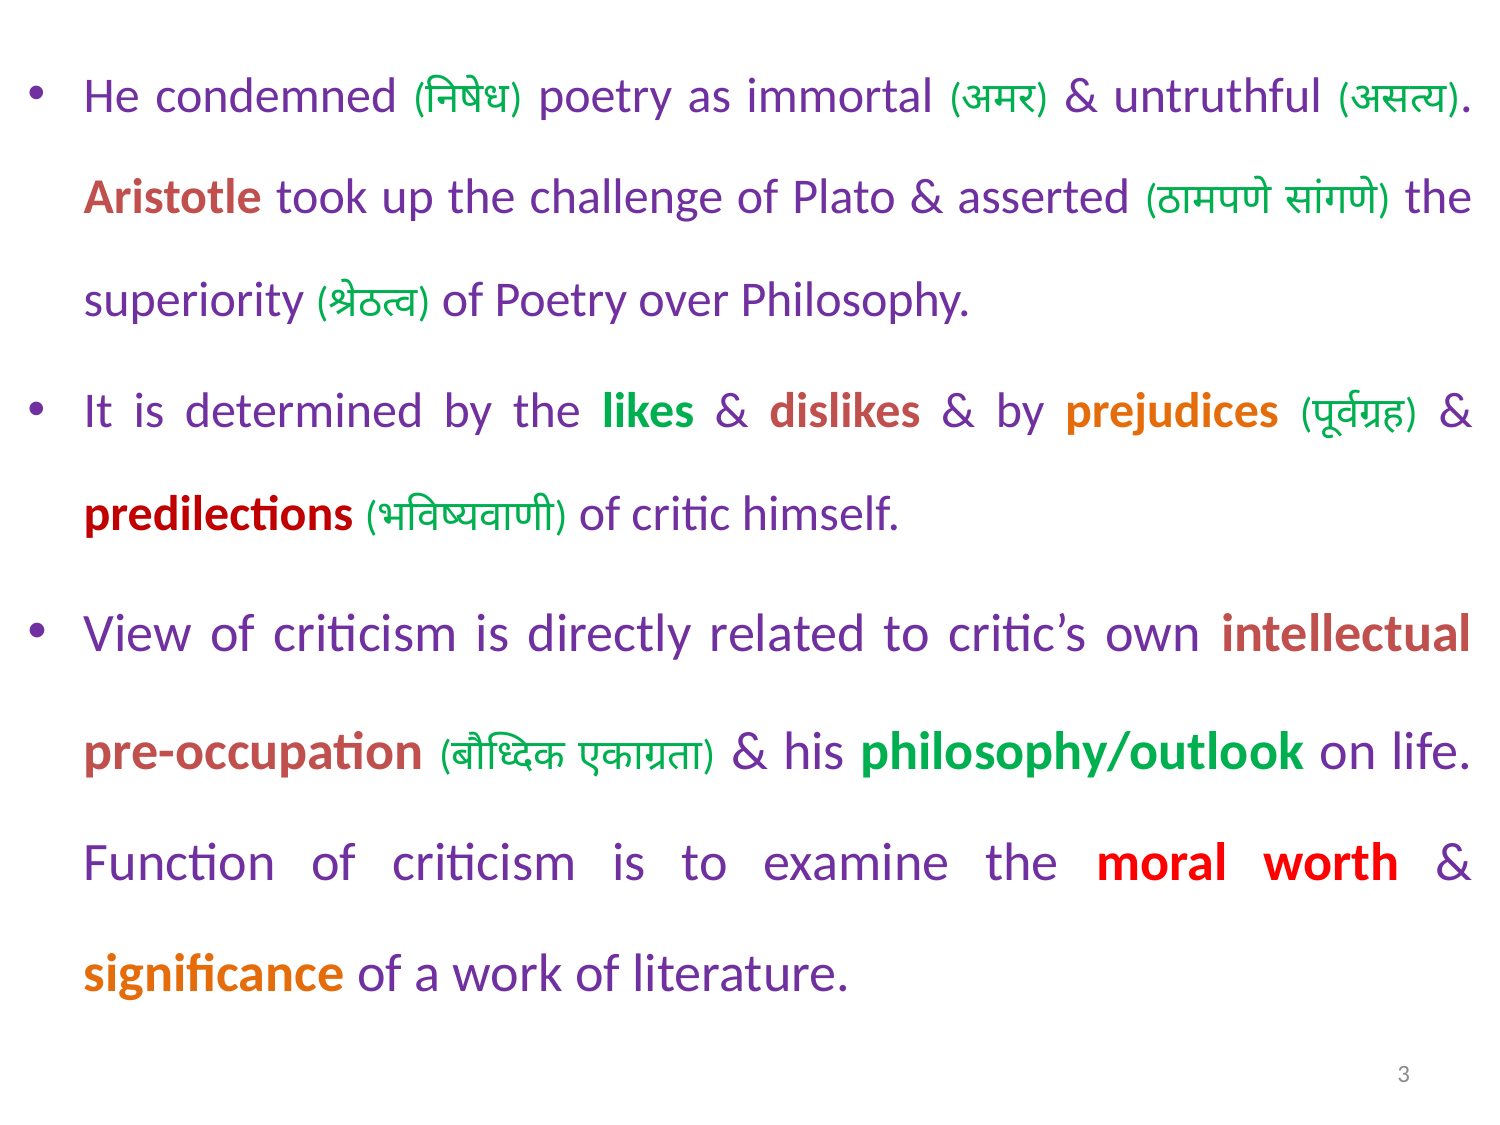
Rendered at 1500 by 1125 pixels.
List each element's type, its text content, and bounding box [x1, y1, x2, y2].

slide_number 3 [1074, 1042, 1425, 1103]
list He condemned (निषेध) poetry as immortal (अमर) & untruthful (असत्य). Aristotle took up the challenge of Plato & asserted (ठामपणे सांगणे) the superiority (श्रेठत्व) of Poetry over Philosophy. It is determined by the likes & dislikes & by prejudices (पूर्वग्रह) & predilections (भविष्यवाणी) of critic himself. View of criticism is directly related to critic’s own intellectual pre-occupation (बौध्दिक एकाग्रता) & his philosophy/outlook on life. Function of criticism is to examine the moral worth & significance of a work of literature. [12, 12, 1488, 1103]
